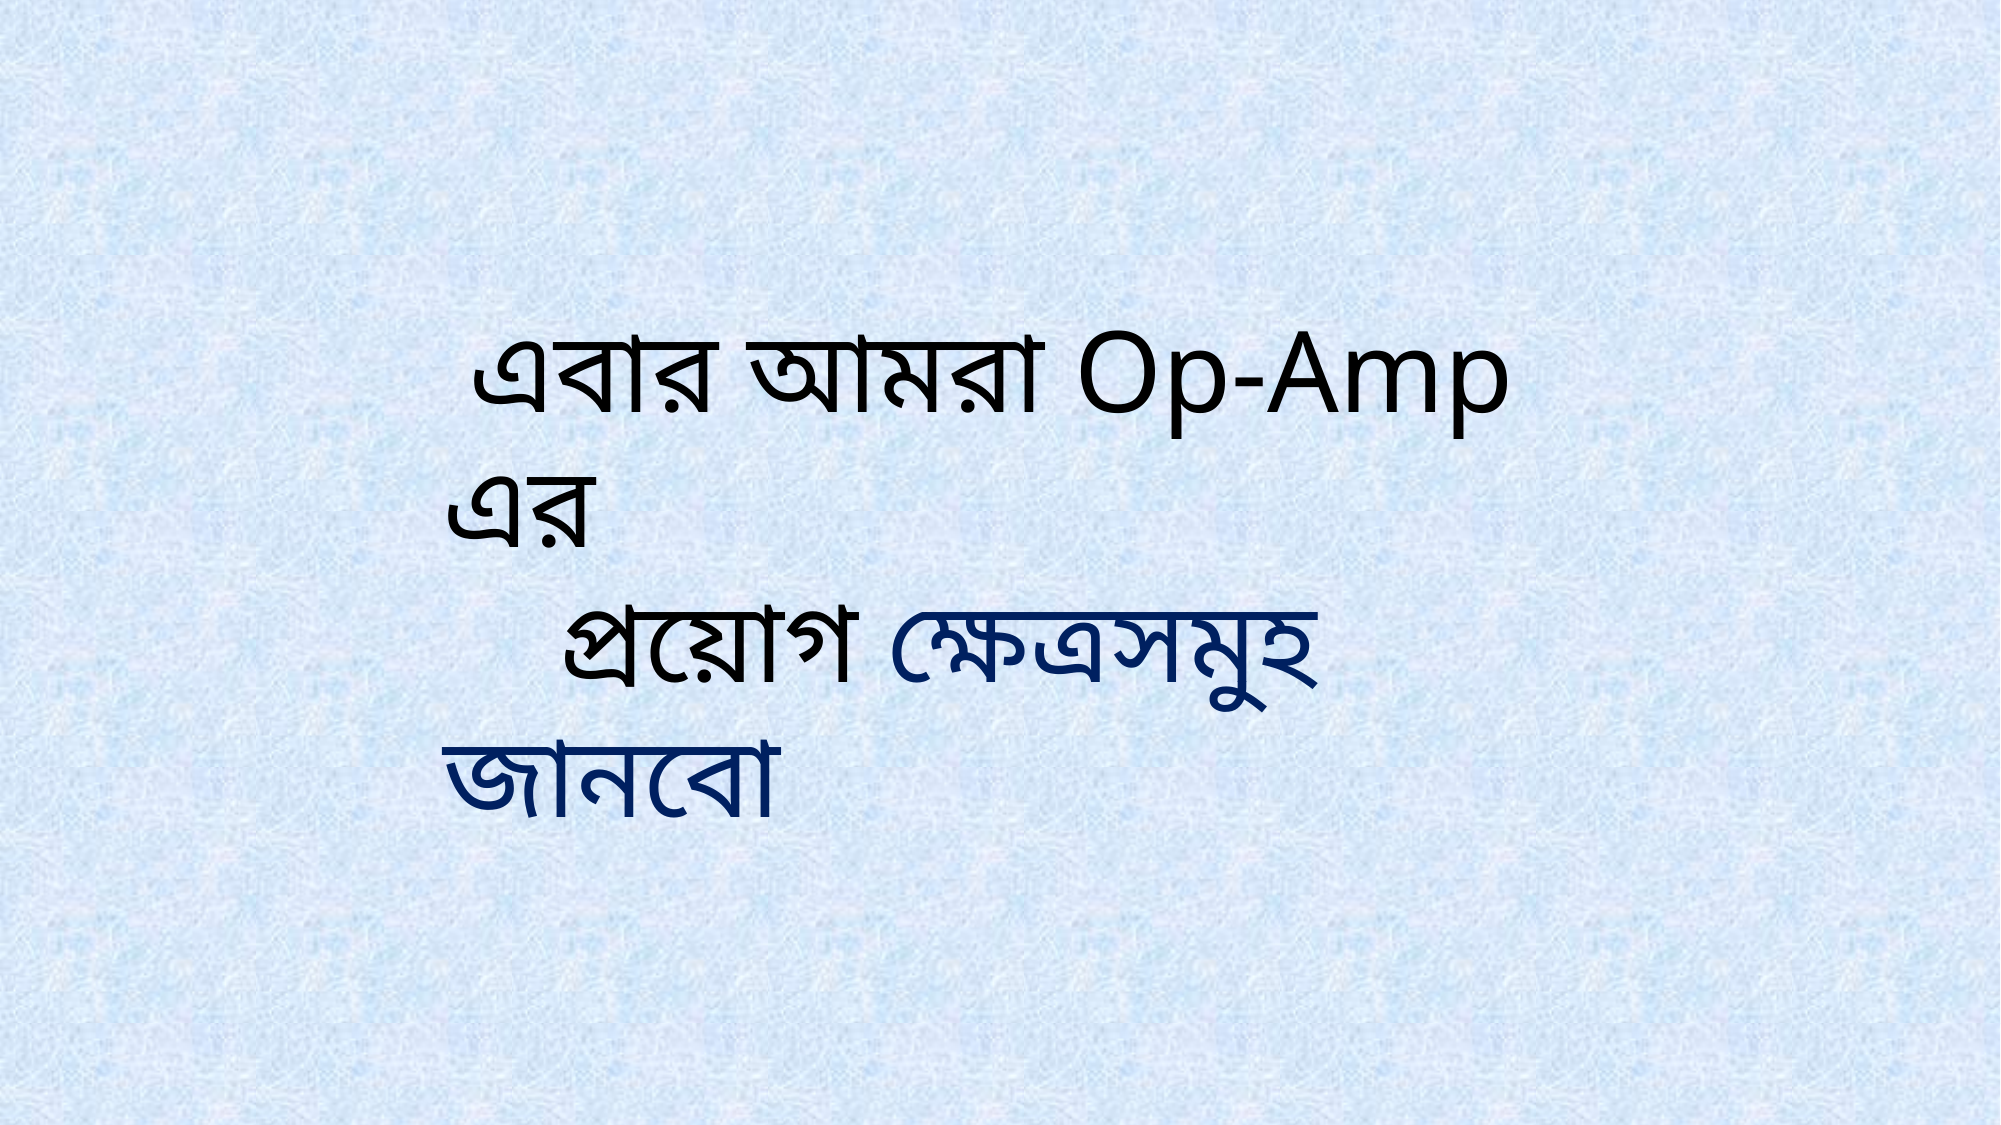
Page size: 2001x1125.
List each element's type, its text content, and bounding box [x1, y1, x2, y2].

picture [0, 0, 2001, 1125]
text_box এবার আমরা Op-Amp এর প্রয়োগ ক্ষেত্রসমুহ জানবো [428, 293, 1572, 848]
